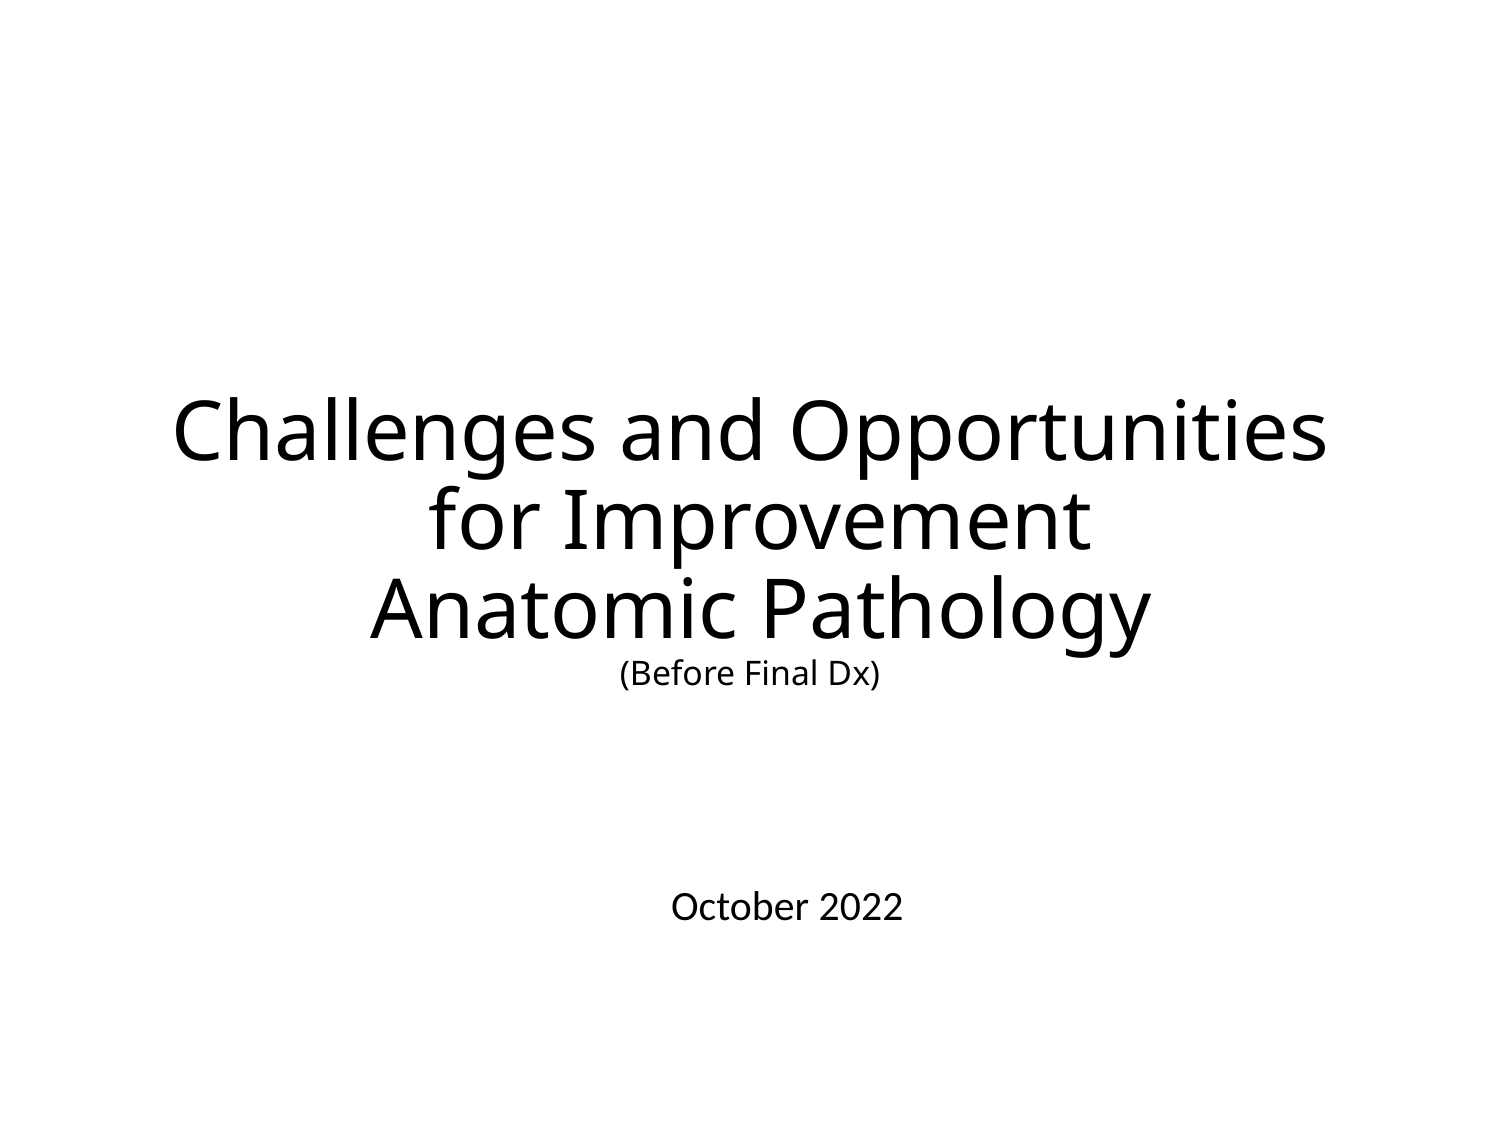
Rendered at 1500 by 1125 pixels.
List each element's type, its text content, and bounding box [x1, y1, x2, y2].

title Challenges and Opportunities for Improvement Anatomic Pathology (Before Final Dx) [112, 50, 1388, 701]
subtitle October 2022 [187, 876, 1313, 1017]
